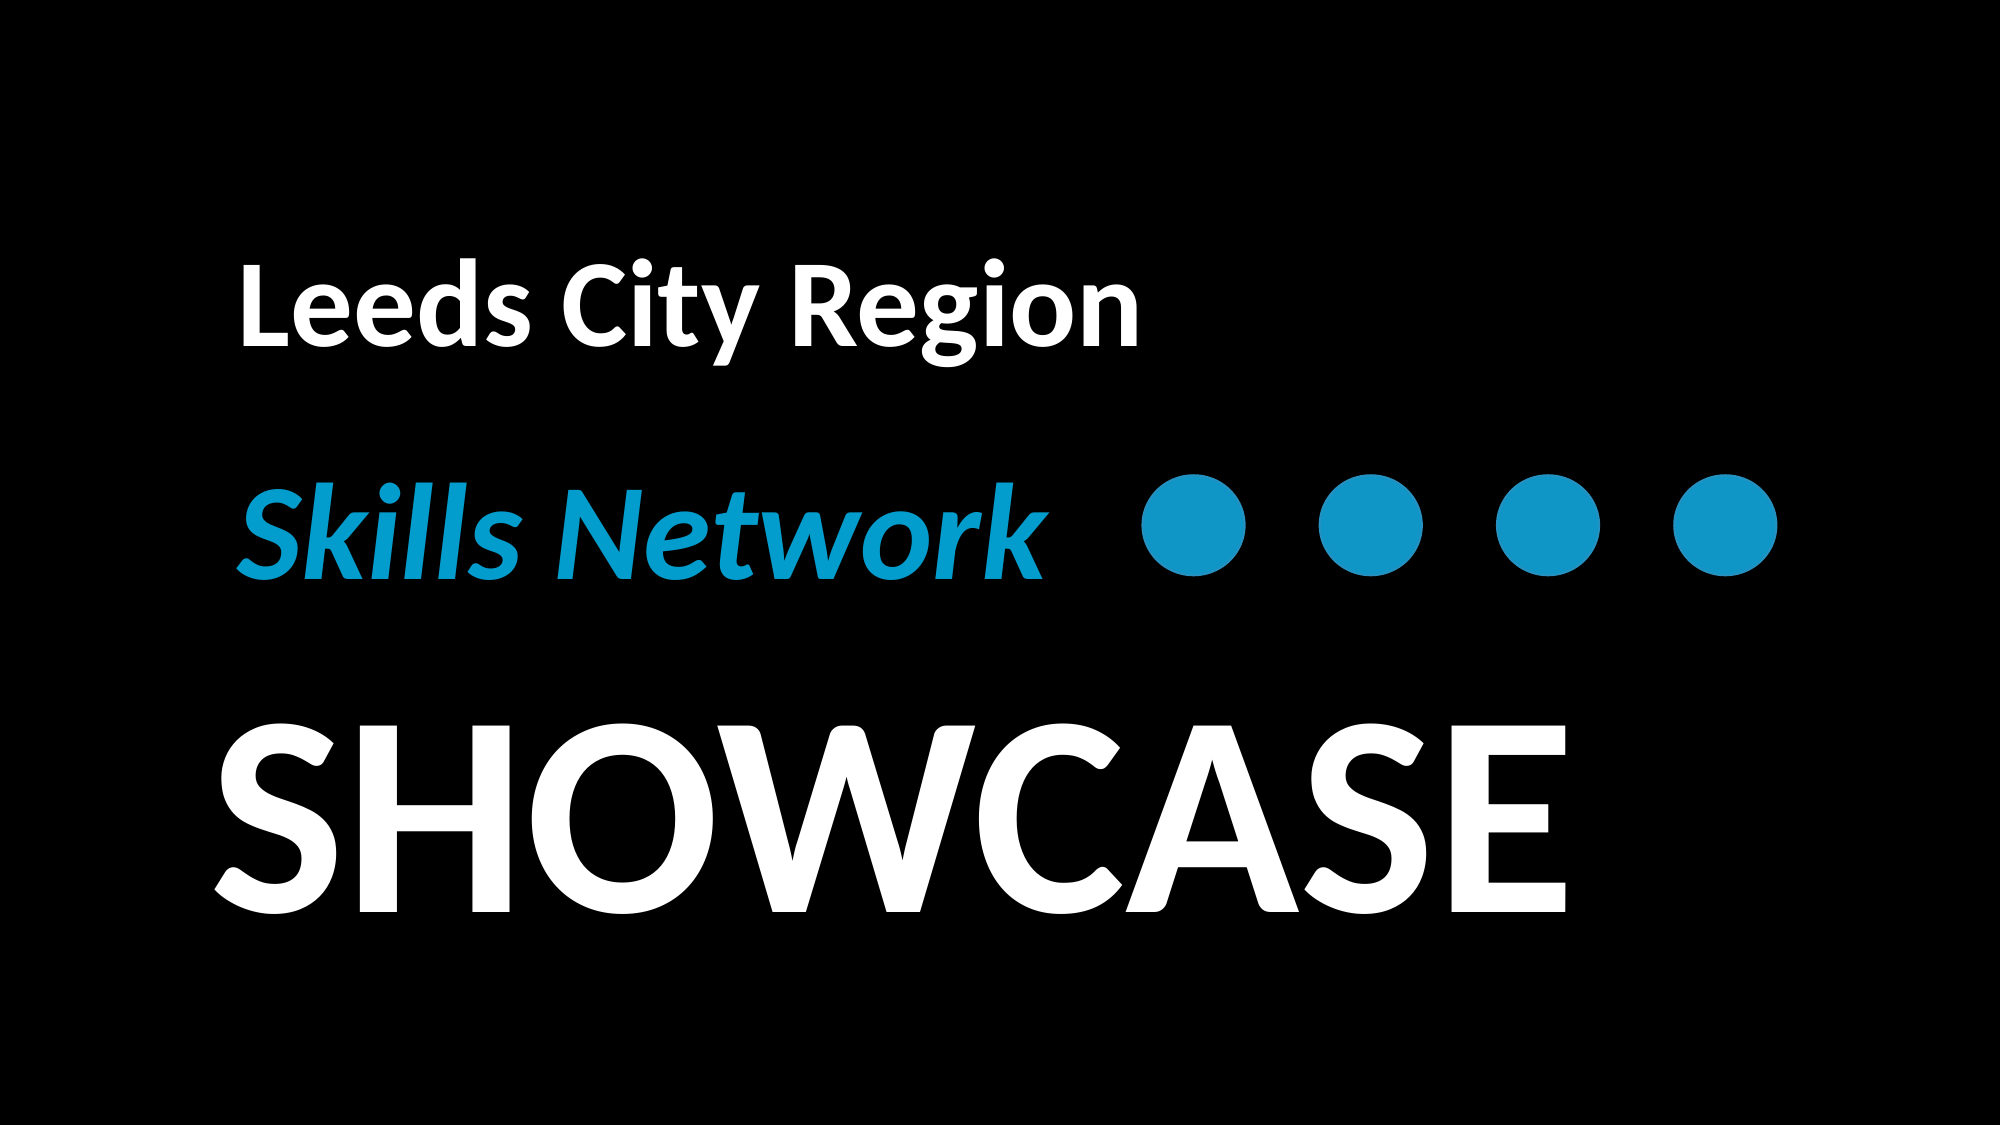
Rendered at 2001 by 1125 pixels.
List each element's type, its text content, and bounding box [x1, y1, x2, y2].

text_box SHOWCASE [194, 617, 1593, 978]
text_box Skills Network [222, 434, 1236, 615]
text_box [1673, 474, 1778, 577]
text_box [1318, 474, 1423, 577]
text_box Leeds City Region [222, 214, 1267, 379]
text_box [1141, 474, 1246, 577]
text_box [1495, 474, 1601, 577]
